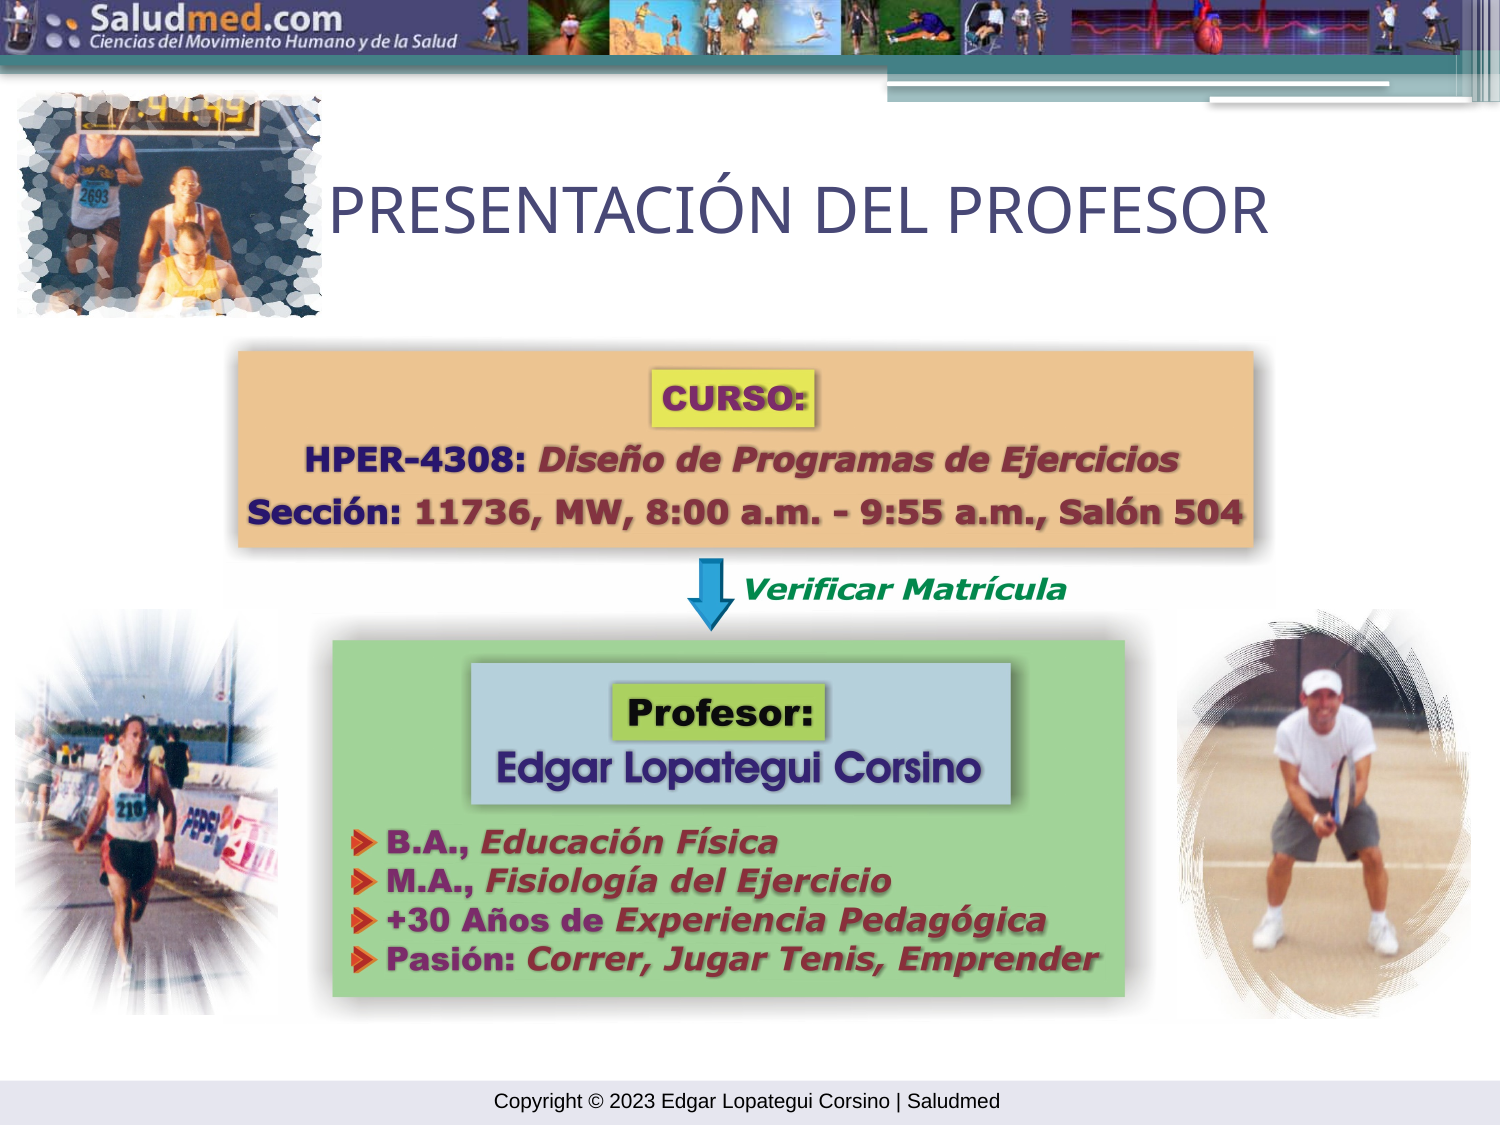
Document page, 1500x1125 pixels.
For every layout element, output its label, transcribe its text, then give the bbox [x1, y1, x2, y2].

text_box PRESENTACIÓN DEL PROFESOR [326, 137, 1489, 279]
picture [15, 336, 1472, 1024]
picture [0, 0, 1460, 55]
picture [17, 89, 322, 318]
